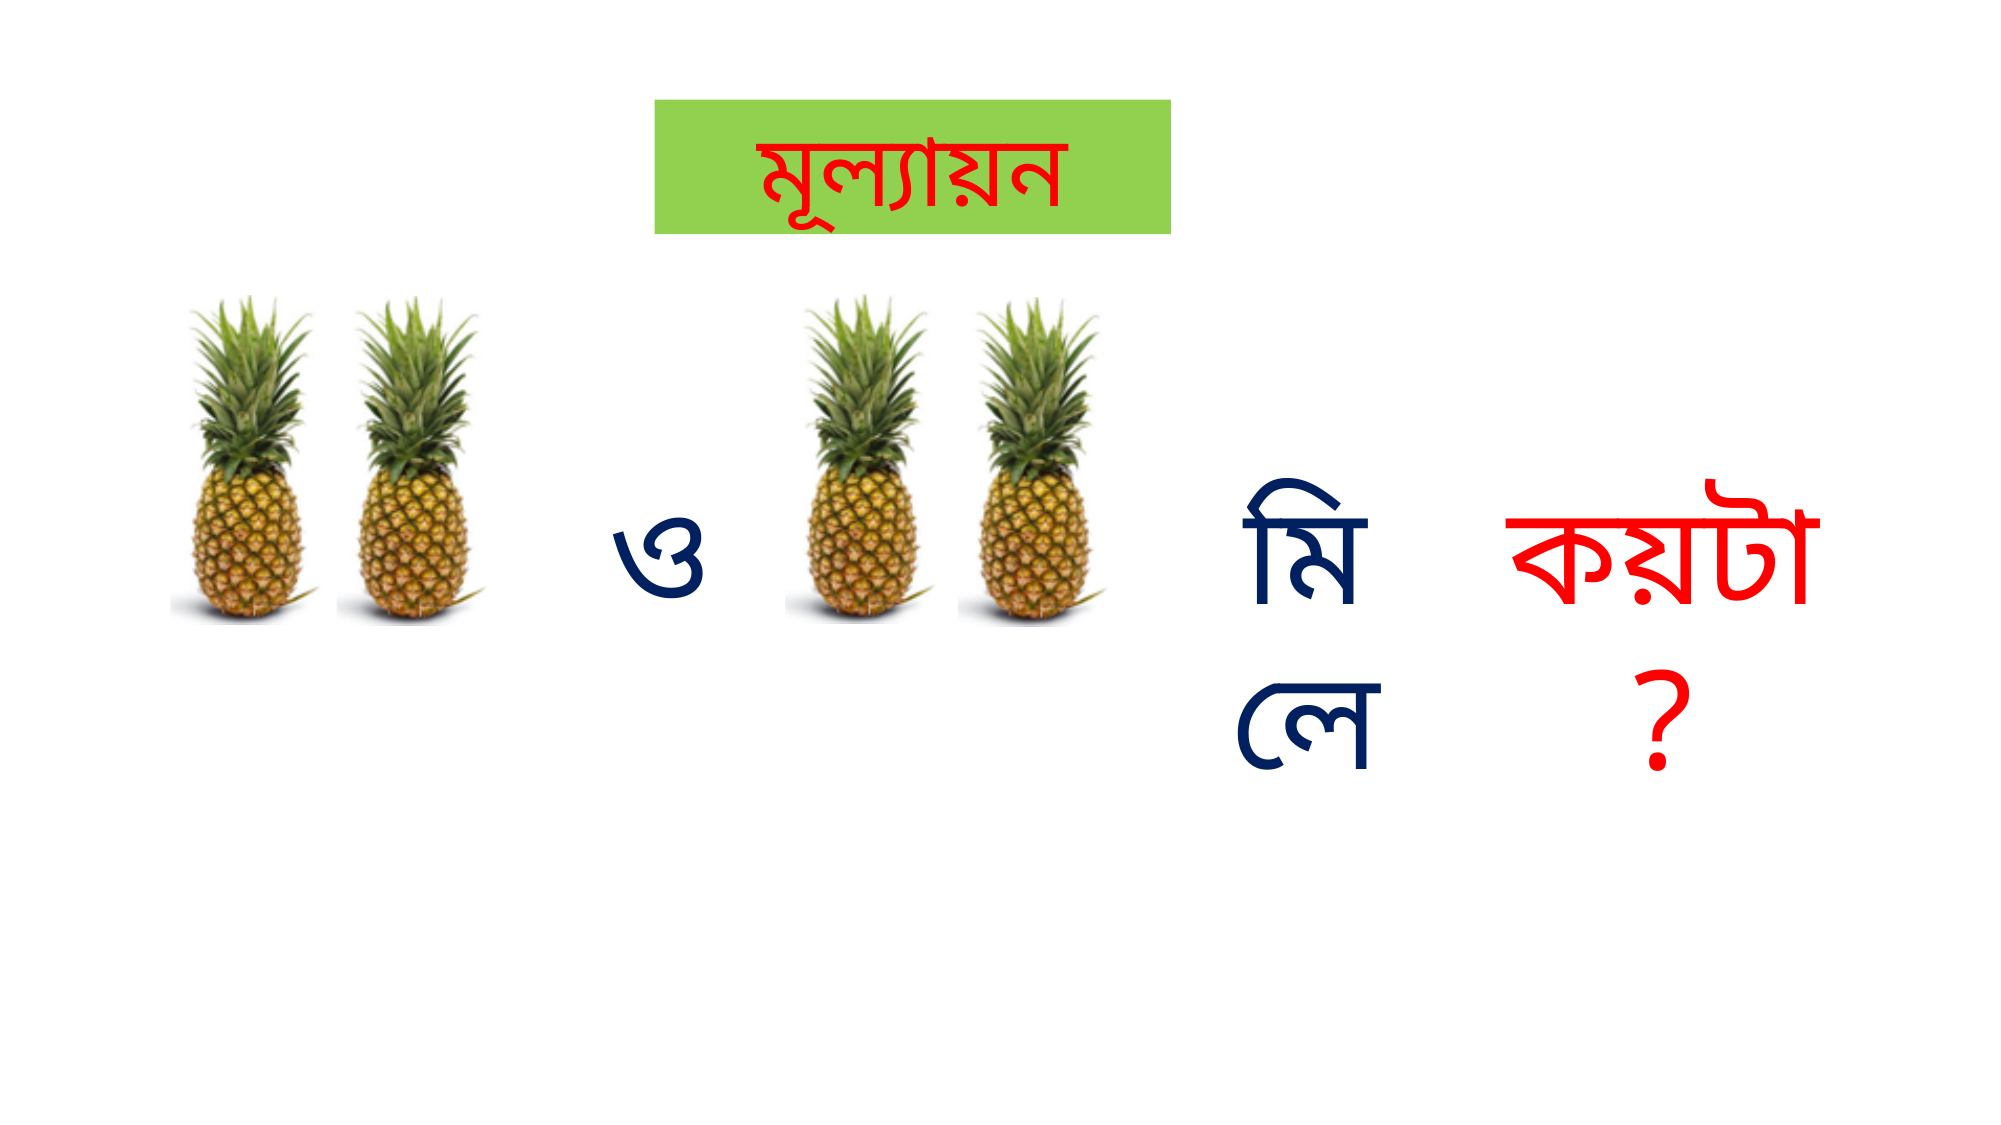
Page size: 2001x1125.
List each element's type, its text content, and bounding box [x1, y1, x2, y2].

text_box ও [572, 459, 749, 640]
text_box মূল্যায়ন [654, 99, 1171, 235]
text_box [336, 296, 487, 626]
text_box কয়টা? [1479, 459, 1847, 804]
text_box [957, 297, 1108, 627]
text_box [785, 294, 936, 624]
text_box মিলে [1158, 459, 1453, 804]
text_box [170, 295, 321, 625]
